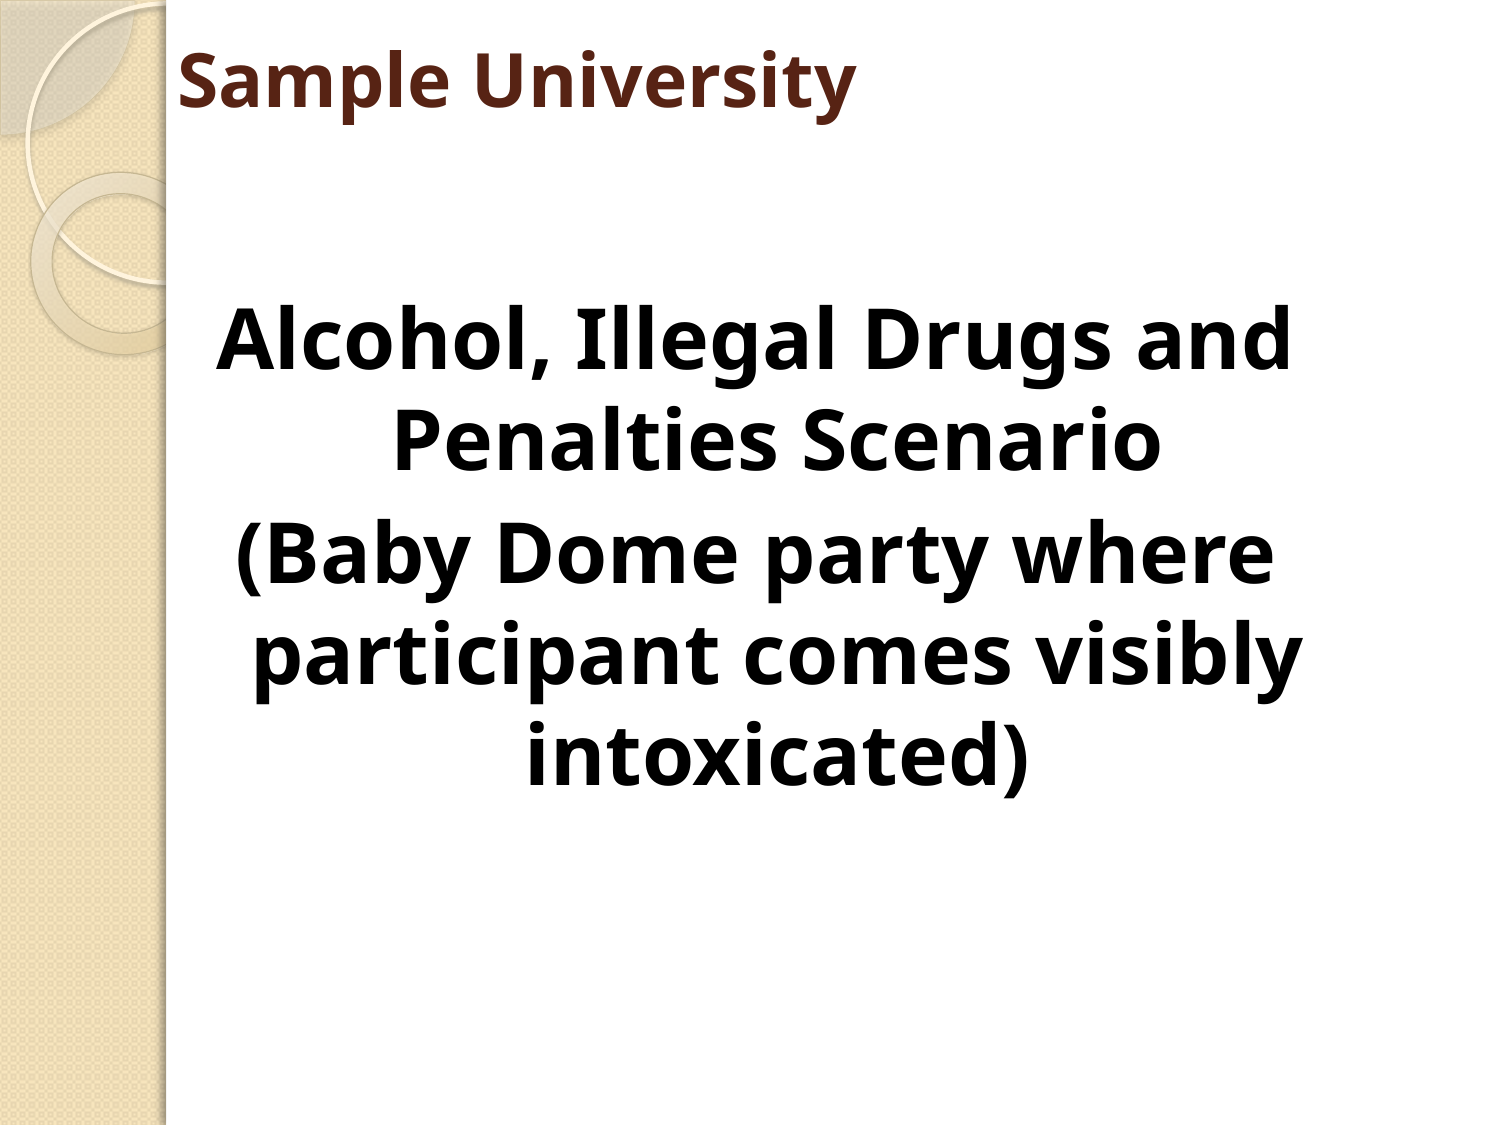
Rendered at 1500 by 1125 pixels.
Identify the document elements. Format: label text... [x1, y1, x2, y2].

list Alcohol, Illegal Drugs and Penalties Scenario (Baby Dome party where participant comes visibly intoxicated) [75, 275, 1425, 813]
title Sample University [162, 0, 1188, 155]
